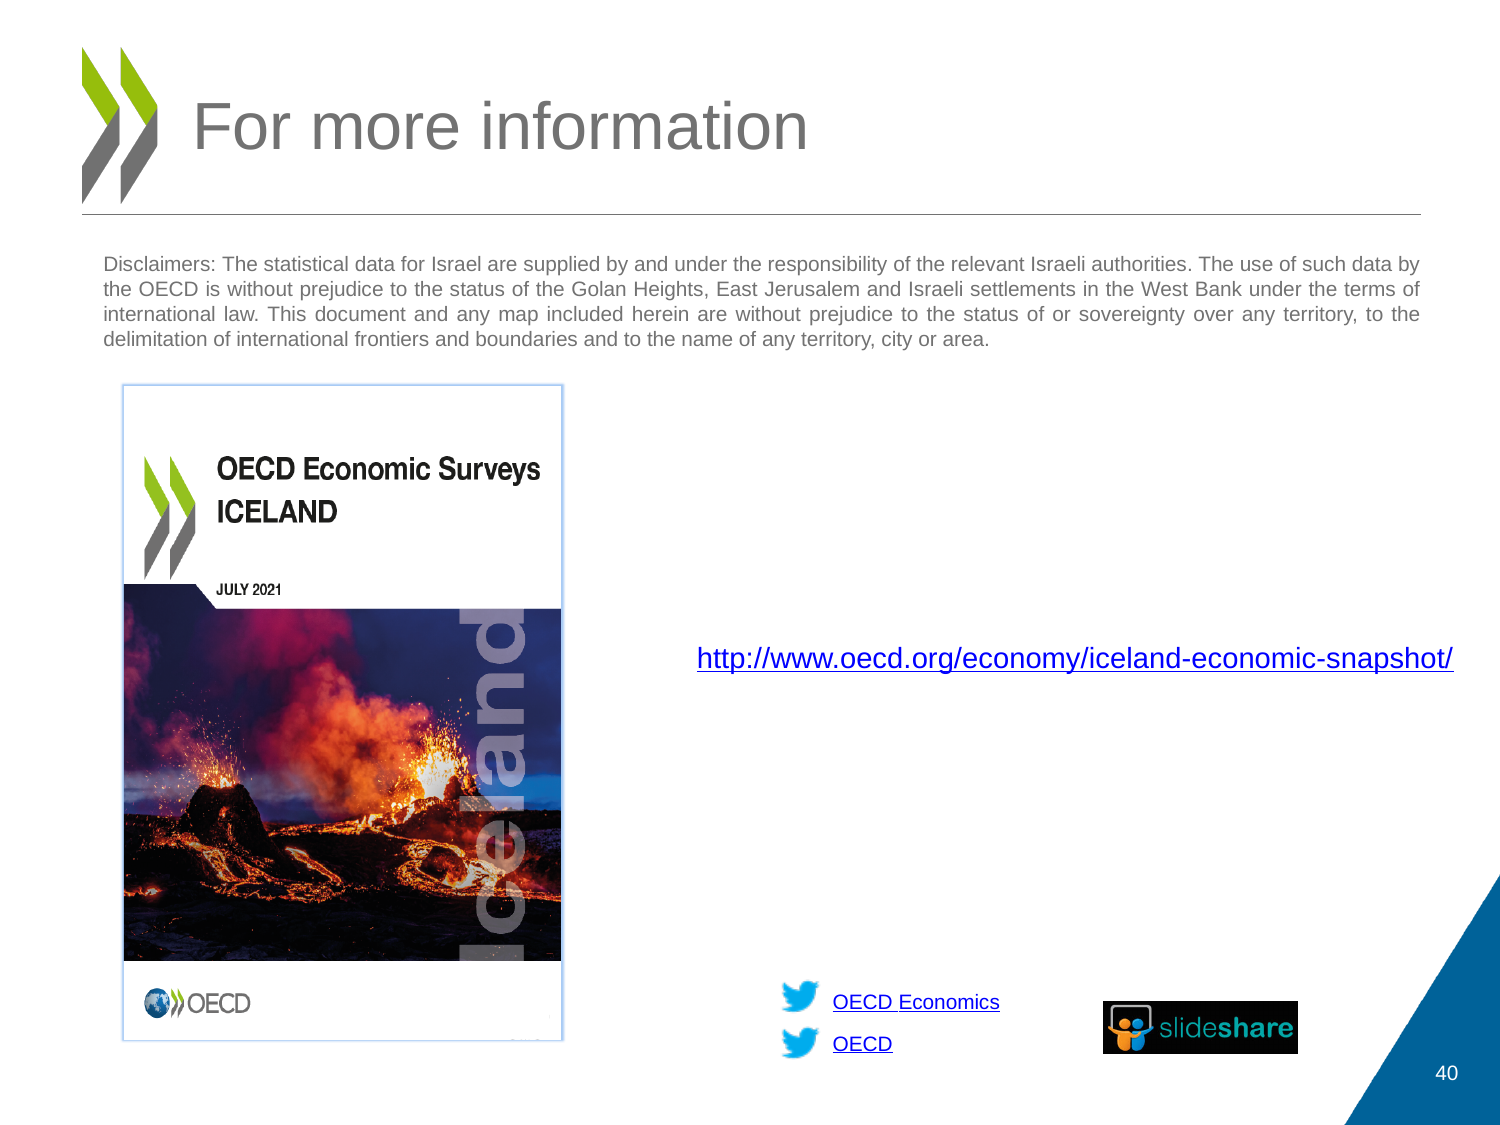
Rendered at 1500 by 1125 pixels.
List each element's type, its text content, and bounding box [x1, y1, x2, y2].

text_box Disclaimers: The statistical data for Israel are supplied by and under the responsibility of the relevant Israeli authorities. The use of such data by the OECD is without prejudice to the status of the Golan Heights, East Jerusalem and Israeli settlements in the West Bank under the terms of international law. This document and any map included herein are without prejudice to the status of or sovereignty over any territory, to the delimitation of international frontiers and boundaries and to the name of any territory, city or area. [88, 243, 1436, 359]
slide_number 40 [1417, 1051, 1474, 1092]
text_box http://www.oecd.org/economy/iceland-economic-snapshot/ [568, 632, 1470, 682]
picture [1102, 1000, 1298, 1055]
title For more information [177, 38, 1394, 207]
text_box OECD [837, 1022, 1100, 1063]
picture [768, 964, 832, 1074]
picture [123, 385, 562, 1040]
text_box OECD Economics [837, 980, 1102, 1021]
picture [1344, 874, 1500, 1125]
